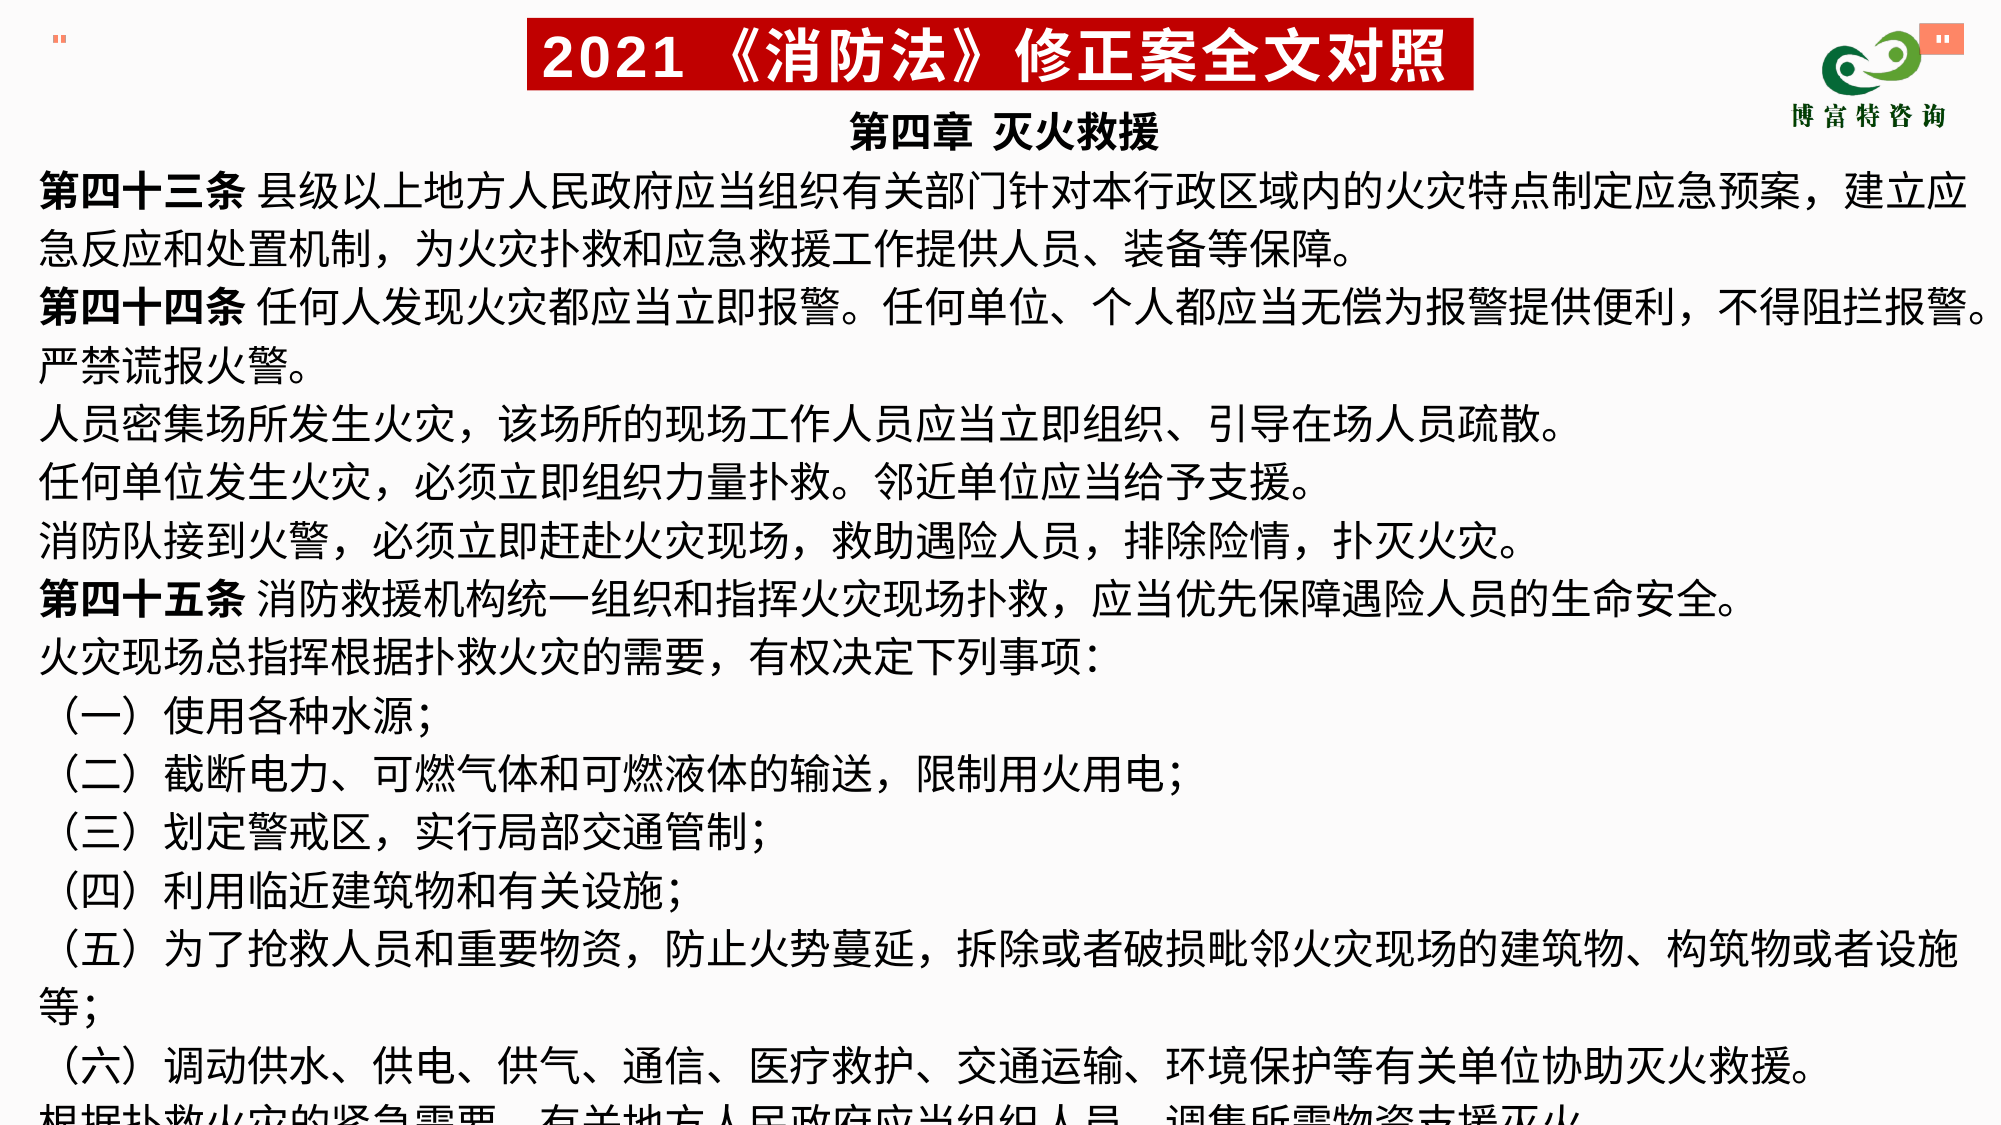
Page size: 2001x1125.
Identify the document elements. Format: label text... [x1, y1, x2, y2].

picture [0, 0, 119, 79]
text_box 第四章 灭火救援 第四十三条 县级以上地方人民政府应当组织有关部门针对本行政区域内的火灾特点制定应急预案，建立应急反应和处置机制，为火灾扑救和应急救援工作提供人员、装备等保障。 第四十四条 任何人发现火灾都应当立即报警。任何单位、个人都应当无偿为报警提供便利，不得阻拦报警。严禁谎报火警。 人员密集场所发生火灾，该场所的现场工作人员应当立即组织、引导在场人员疏散。 任何单位发生火灾，必须立即组织力量扑救。邻近单位应当给予支援。 消防队接到火警，必须立即赶赴火灾现场，救助遇险人员，排除险情，扑灭火灾。 第四十五条 消防救援机构统一组织和指挥火灾现场扑救，应当优先保障遇险人员的生命安全。 火灾现场总指挥根据扑救火灾的需要，有权决定下列事项： （一）使用各种水源； （二）截断电力、可燃气体和可燃液体的输送，限制用火用电； （三）划定警戒区，实行局部交通管制； （四）利用临近建筑物和有关设施； （五）为了抢救人员和重要物资，防止火势蔓延，拆除或者破损毗邻火灾现场的建筑物、构筑物或者设施等； （六）调动供水、供电、供气、通信、医疗救护、交通运输、环境保护等有关单位协助灭火救援。 根据扑救火灾的紧急需要，有关地方人民政府应当组织人员、调集所需物资支援灭火。 [23, 90, 1985, 1125]
title 2021《消防法》修正案全文对照 [527, 17, 1474, 90]
picture [1772, 0, 2001, 90]
